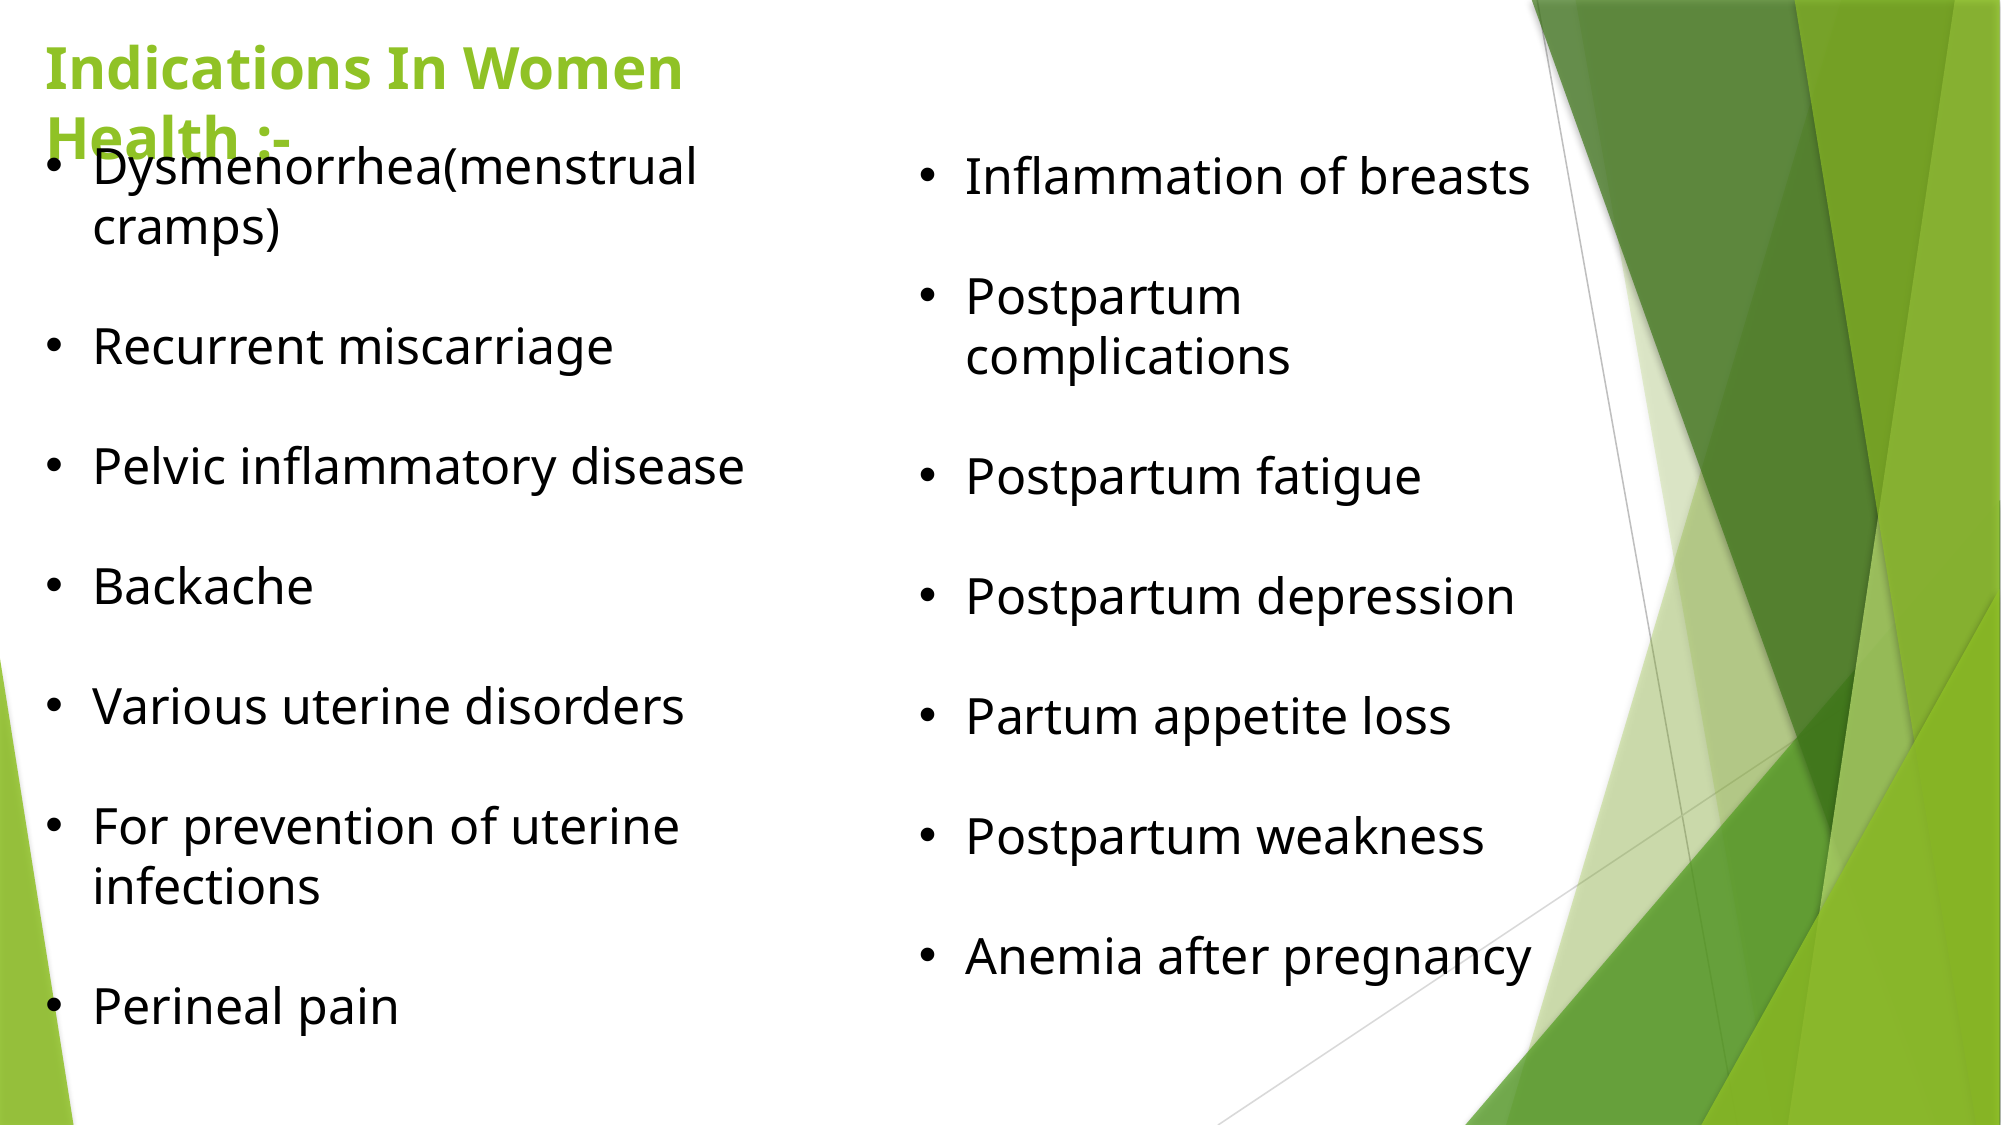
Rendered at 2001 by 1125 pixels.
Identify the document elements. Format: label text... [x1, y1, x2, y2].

text_box Indications In Women Health :- [30, 23, 960, 179]
text_box Dysmenorrhea(menstrual cramps) Recurrent miscarriage Pelvic inflammatory disease Backache Various uterine disorders For prevention of uterine infections Perineal pain [30, 127, 784, 1103]
text_box Inflammation of breasts Postpartum complications Postpartum fatigue Postpartum depression Partum appetite loss Postpartum weakness Anemia after pregnancy [903, 137, 1551, 1113]
